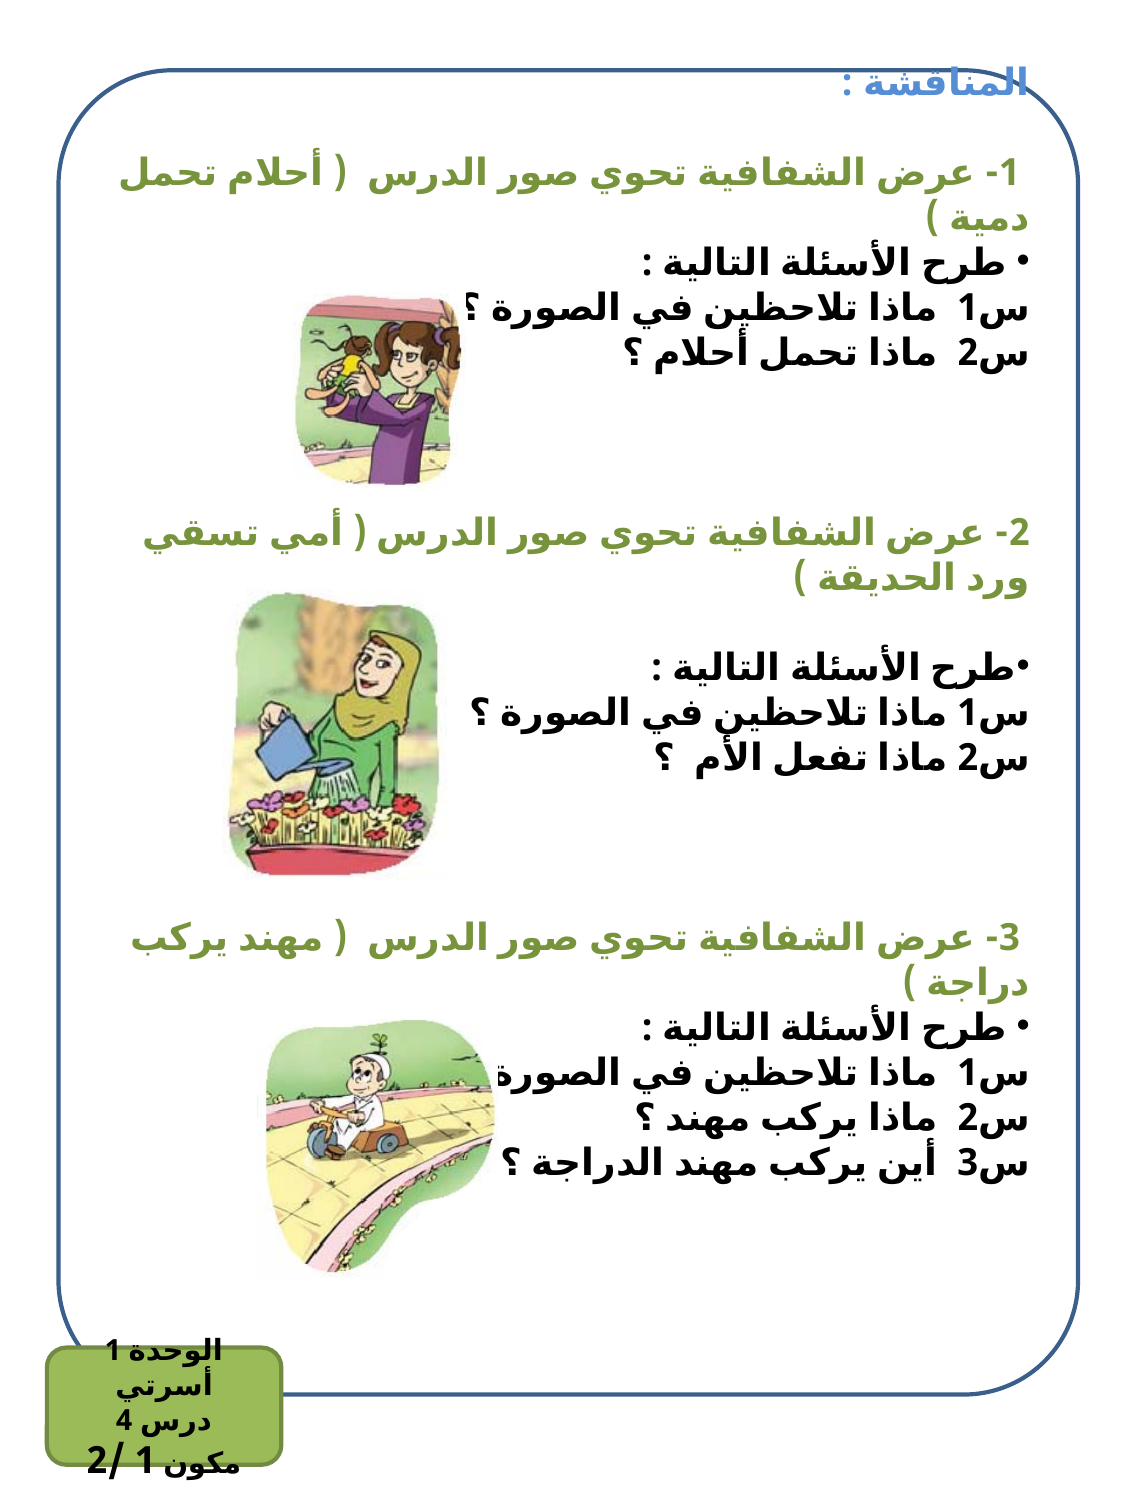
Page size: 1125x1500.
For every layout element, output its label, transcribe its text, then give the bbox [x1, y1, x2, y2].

picture [257, 1019, 498, 1278]
picture [292, 292, 466, 491]
text_box الوحدة 1 أسرتي درس 4 مكون 1 /2 [44, 1345, 284, 1467]
picture [222, 585, 447, 880]
text_box المناقشة : 1- عرض الشفافية تحوي صور الدرس ( أحلام تحمل دمية ) طرح الأسئلة التالية : س1 ماذا تلاحظين في الصورة ؟ س2 ماذا تحمل أحلام ؟ 2- عرض الشفافية تحوي صور الدرس ( أمي تسقي ورد الحديقة ) طرح الأسئلة التالية : س1 ماذا تلاحظين في الصورة ؟ س2 ماذا تفعل الأم ؟ 3- عرض الشفافية تحوي صور الدرس ( مهند يركب دراجة ) طرح الأسئلة التالية : س1 ماذا تلاحظين في الصورة ؟ س2 ماذا يركب مهند ؟ س3 أين يركب مهند الدراجة ؟ [56, 68, 1081, 1397]
